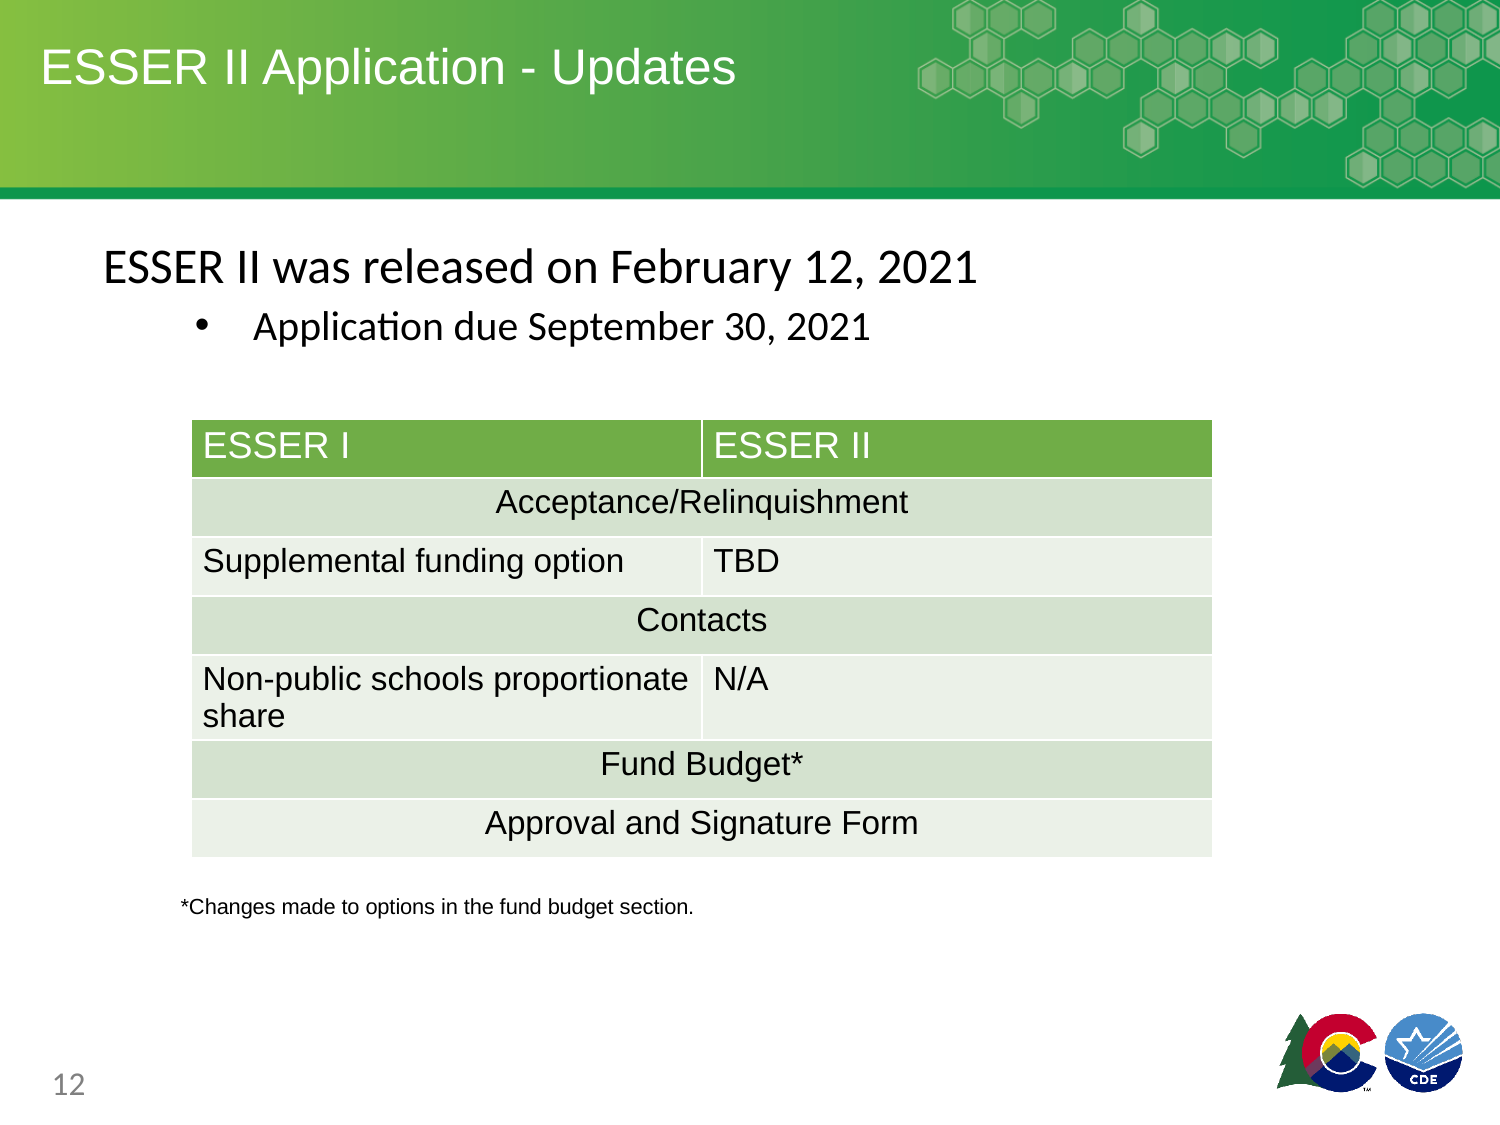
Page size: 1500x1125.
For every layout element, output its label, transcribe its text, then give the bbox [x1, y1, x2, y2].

slide_number 12 [36, 1054, 375, 1115]
table_header ESSER II [703, 420, 1212, 477]
table_cell Fund Budget* [192, 741, 1212, 798]
table_cell Supplemental funding option [192, 538, 701, 595]
table_cell Non-public schools proportionate share [192, 656, 701, 739]
table_cell Approval and Signature Form [192, 800, 1212, 857]
title ESSER II Application - Updates [40, 41, 1038, 166]
table_cell N/A [703, 656, 1212, 739]
table_cell TBD [703, 538, 1212, 595]
table_cell Contacts [192, 597, 1212, 654]
table_cell Acceptance/Relinquishment [192, 479, 1212, 536]
text_box *Changes made to options in the fund budget section. [165, 884, 1159, 926]
picture [1275, 1012, 1463, 1093]
picture [0, 0, 1500, 200]
table_header ESSER I [192, 420, 701, 477]
list ESSER II was released on February 12, 2021 Application due September 30, 2021 [103, 239, 1397, 1002]
